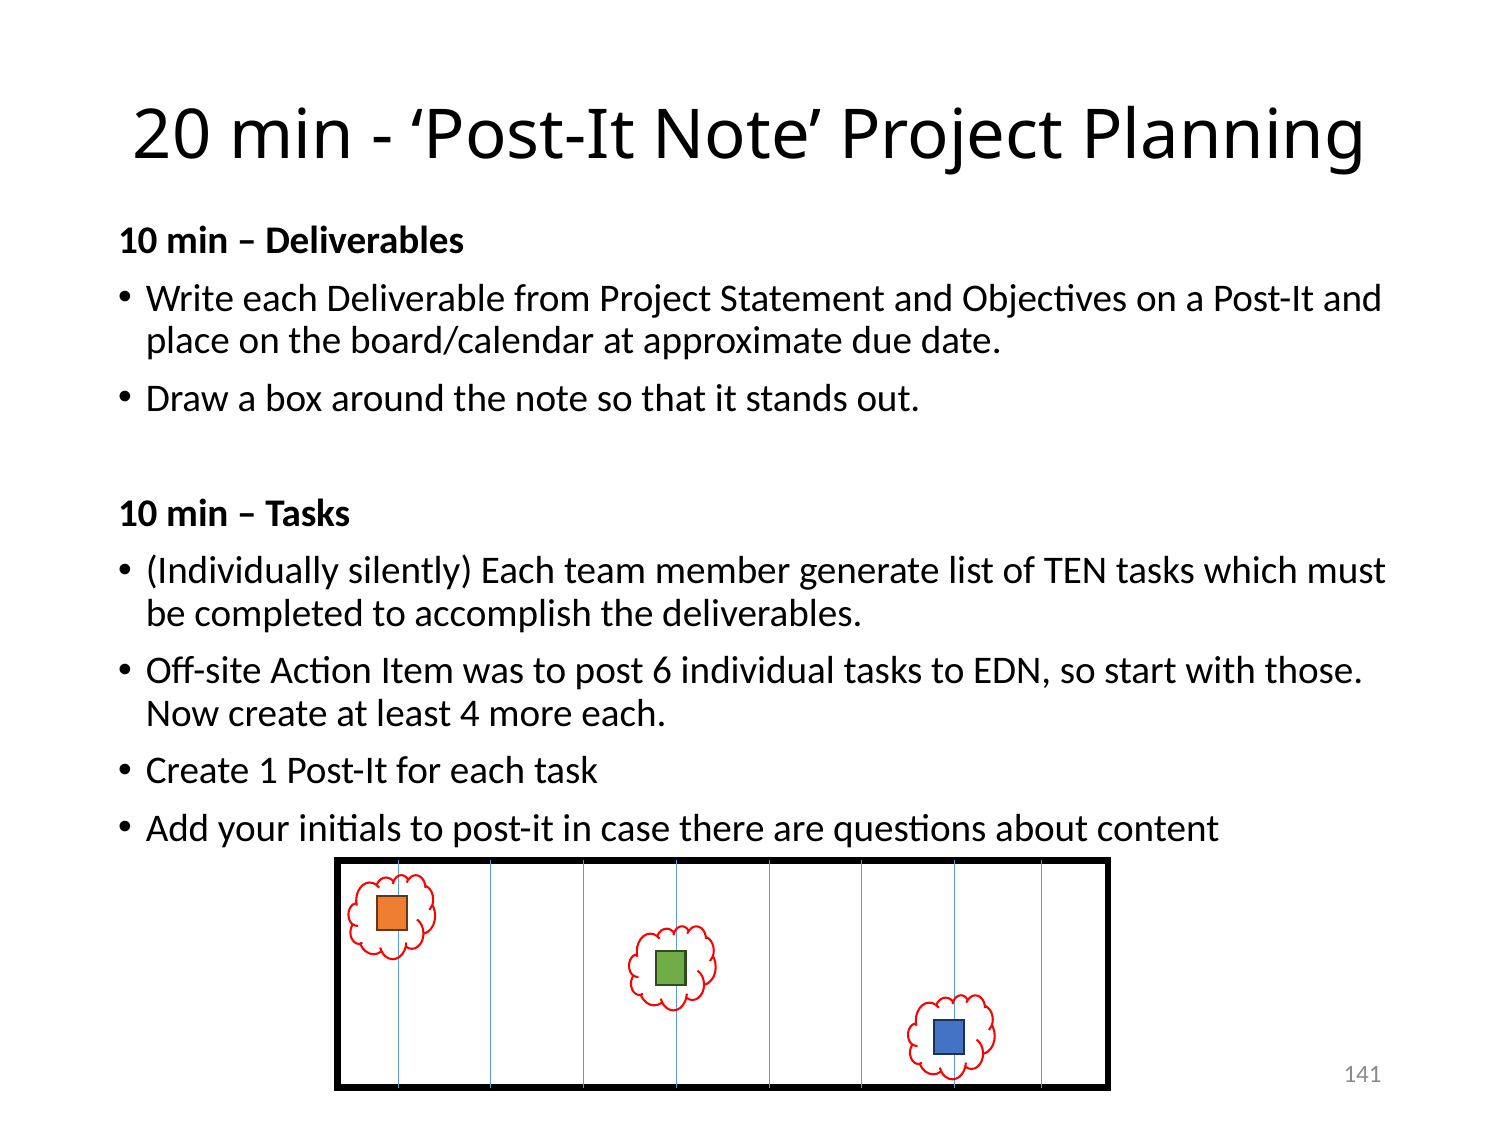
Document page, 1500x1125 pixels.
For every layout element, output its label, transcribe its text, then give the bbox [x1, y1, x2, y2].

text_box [337, 860, 1108, 1088]
title 20 min - ‘Post-It Note’ Project Planning [103, 59, 1397, 212]
list 10 min – Deliverables Write each Deliverable from Project Statement and Objectives on a Post-It and place on the board/calendar at approximate due date. Draw a box around the note so that it stands out. 10 min – Tasks (Individually silently) Each team member generate list of TEN tasks which must be completed to accomplish the deliverables. Off-site Action Item was to post 6 individual tasks to EDN, so start with those. Now create at least 4 more each. Create 1 Post-It for each task Add your initials to post-it in case there are questions about content [103, 212, 1450, 861]
slide_number 141 [1059, 1042, 1397, 1103]
